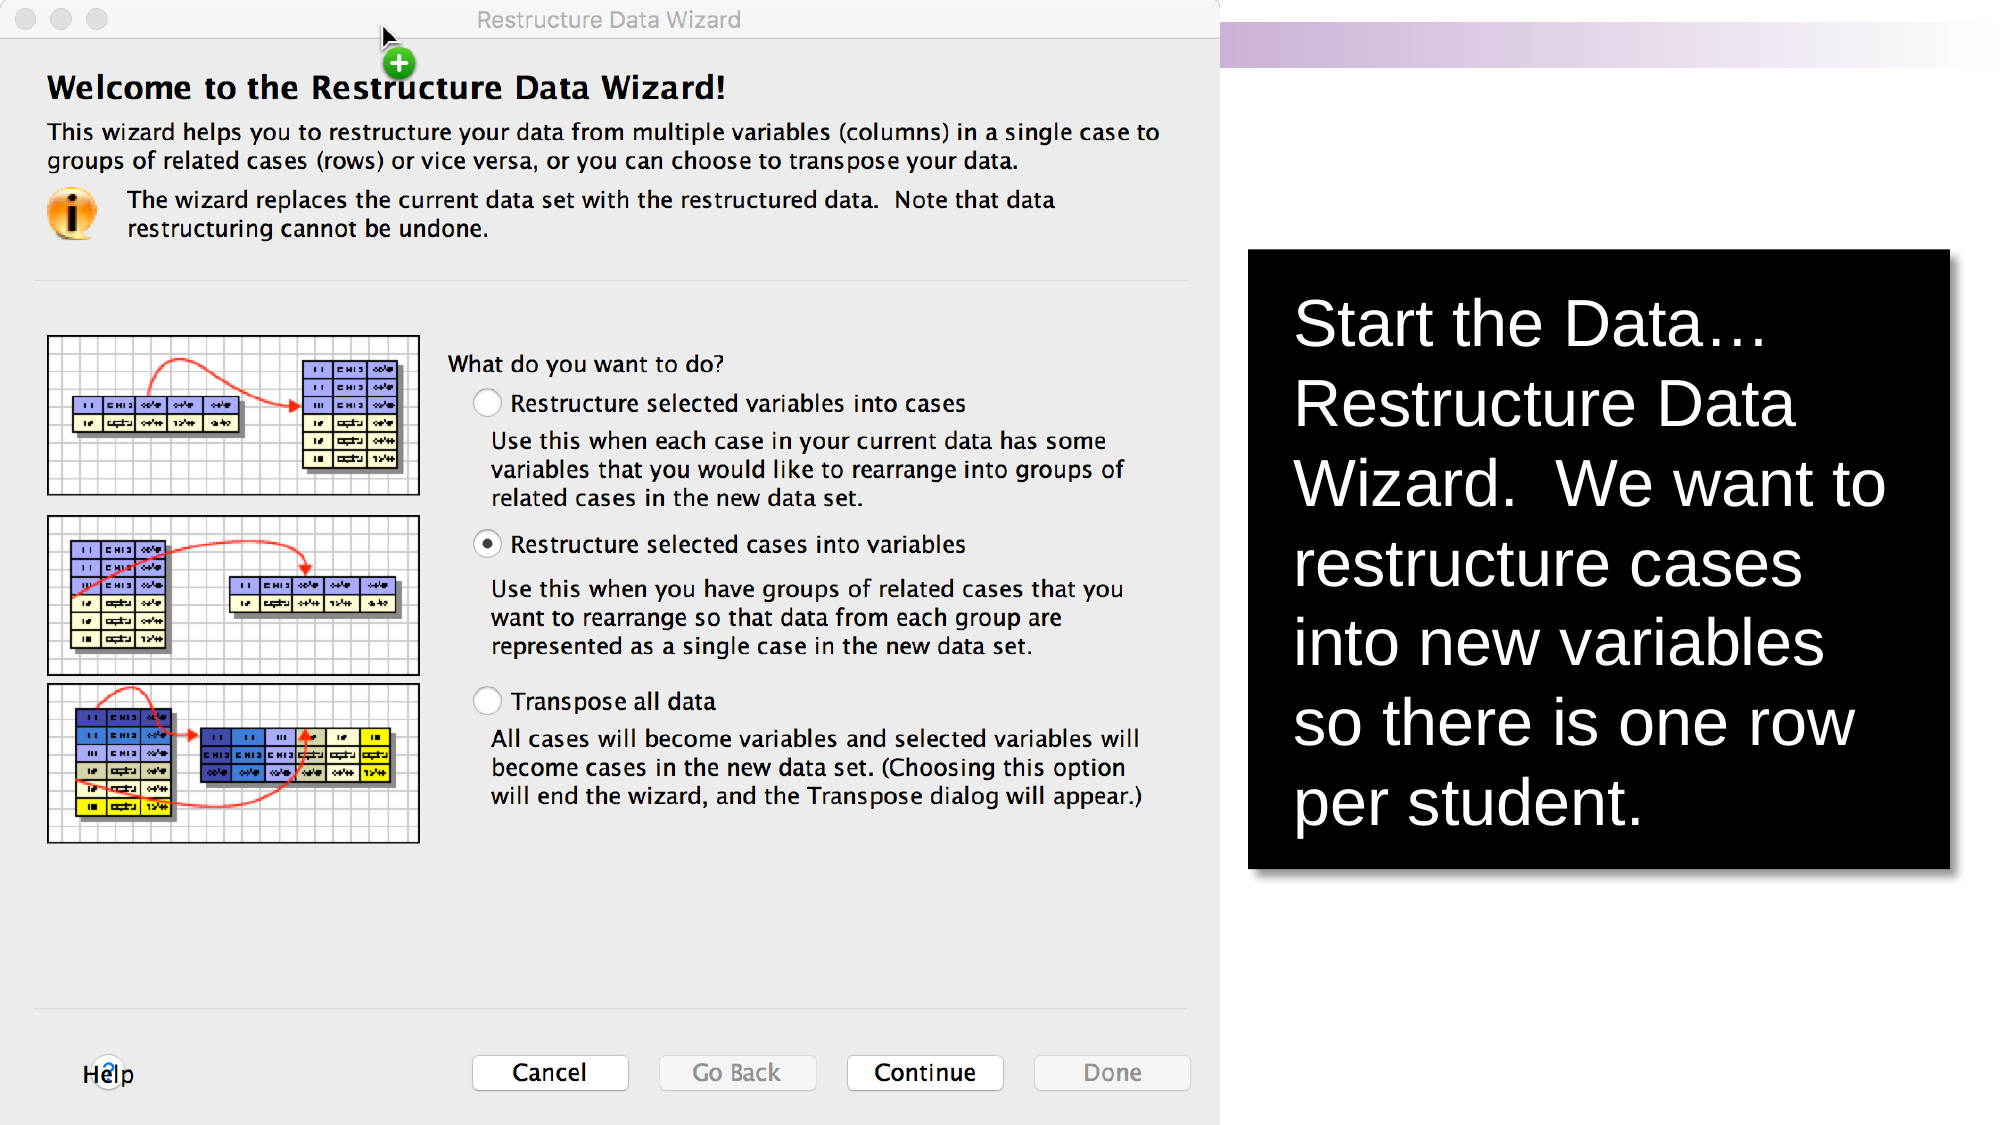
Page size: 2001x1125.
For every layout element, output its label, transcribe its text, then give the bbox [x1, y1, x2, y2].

picture [0, 0, 1220, 1125]
text_box Start the Data…Restructure Data Wizard. We want to restructure cases into new variables so there is one row per student. [1248, 249, 1950, 870]
